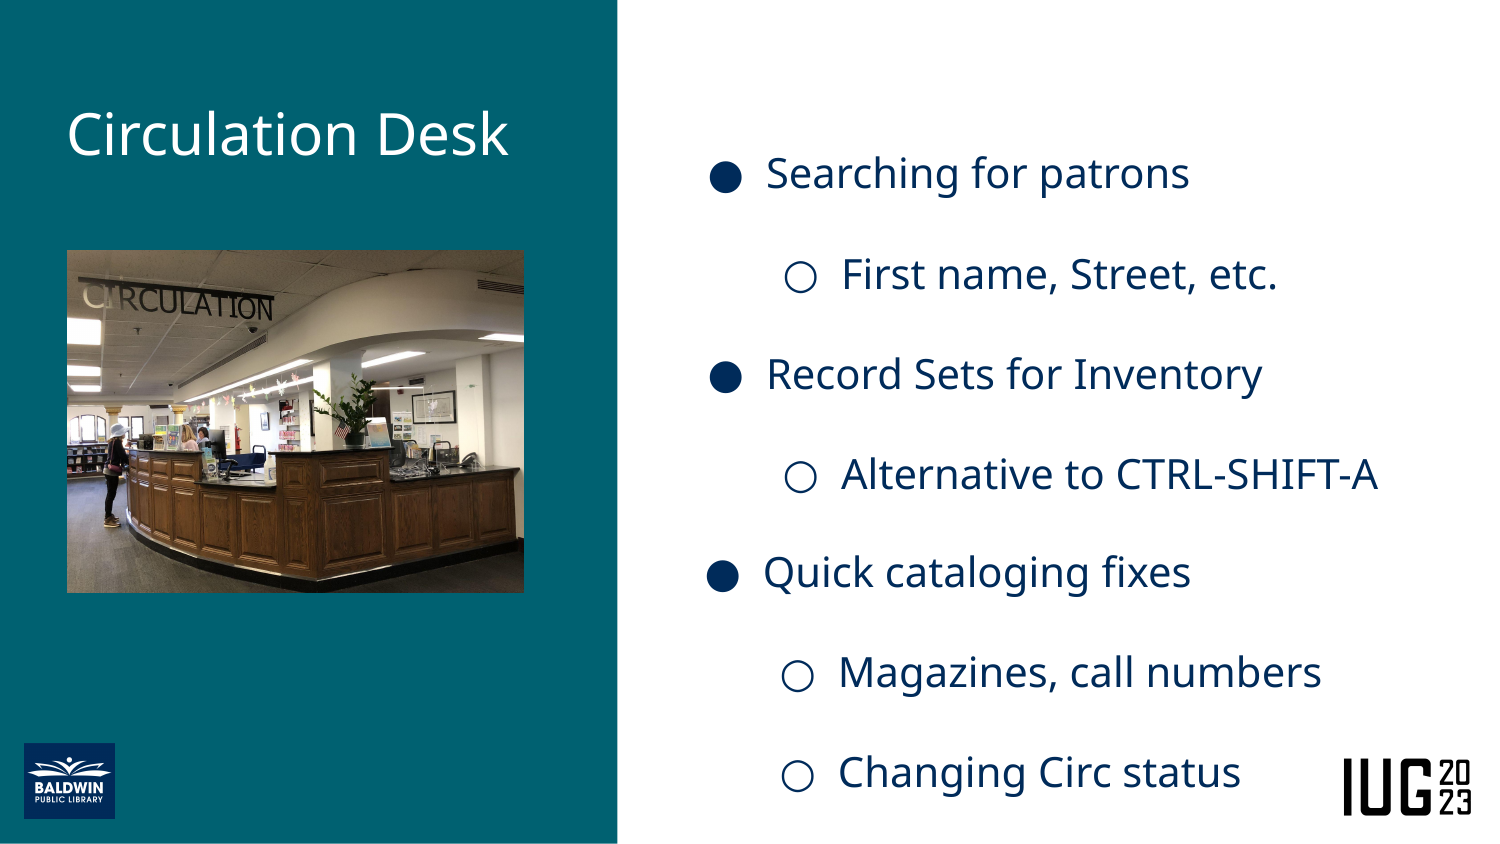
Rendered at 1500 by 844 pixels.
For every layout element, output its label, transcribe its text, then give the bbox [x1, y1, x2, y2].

text_box Quick cataloging fixes Magazines, call numbers Changing Circ status [672, 451, 1437, 812]
picture [1339, 755, 1476, 819]
list Searching for patrons First name, Street, etc. Record Sets for Inventory Alternative to CTRL-SHIFT-A [676, 82, 1437, 451]
picture [66, 250, 524, 594]
picture [24, 742, 115, 819]
title Circulation Desk [51, 82, 565, 383]
